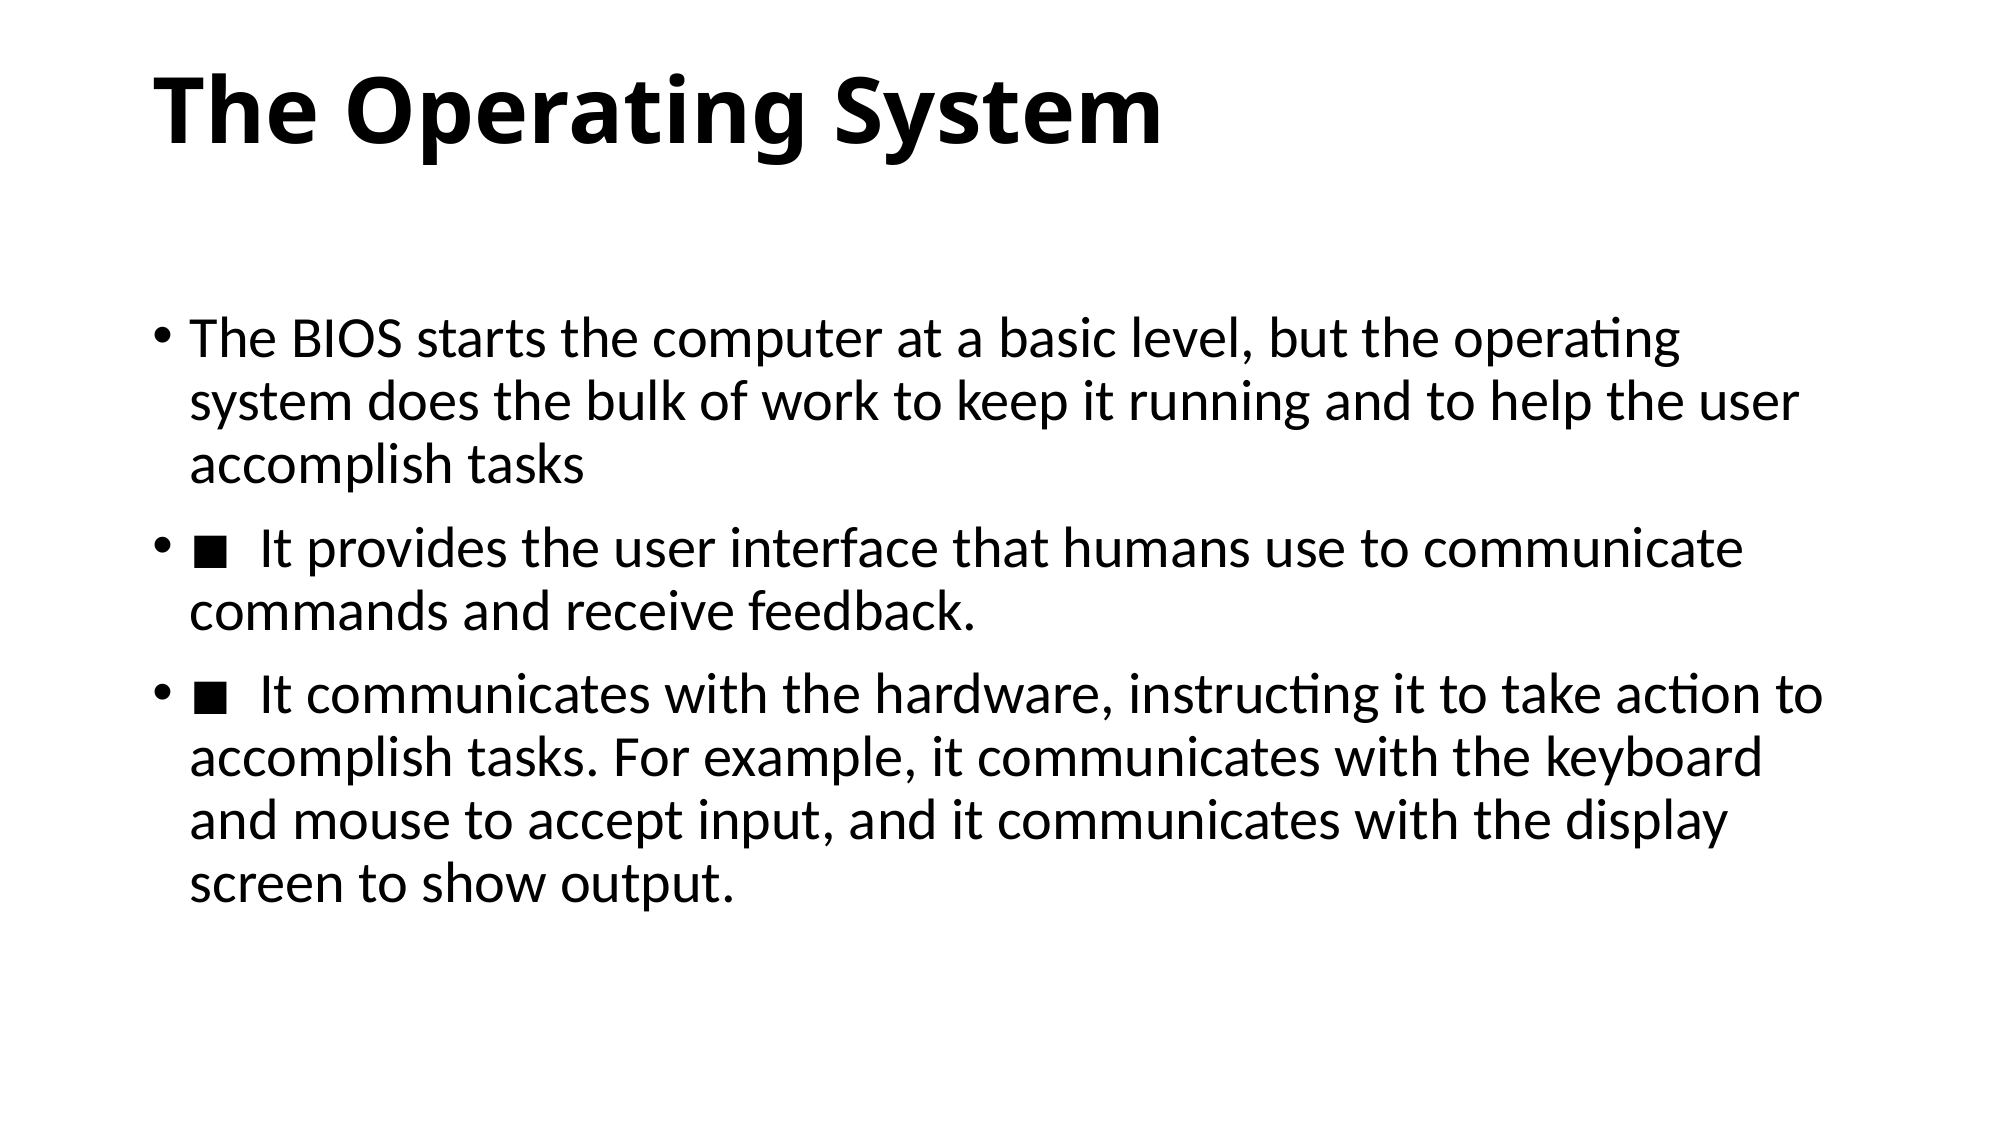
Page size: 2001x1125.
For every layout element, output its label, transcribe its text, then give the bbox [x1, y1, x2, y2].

title The Operating System [137, 59, 1863, 278]
list The BIOS starts the computer at a basic level, but the operating system does the bulk of work to keep it running and to help the user accomplish tasks ◾ It provides the user interface that humans use to communicate commands and receive feedback. ◾ It communicates with the hardware, instructing it to take action to accomplish tasks. For example, it communicates with the keyboard and mouse to accept input, and it communicates with the display screen to show output. [137, 299, 1863, 1014]
